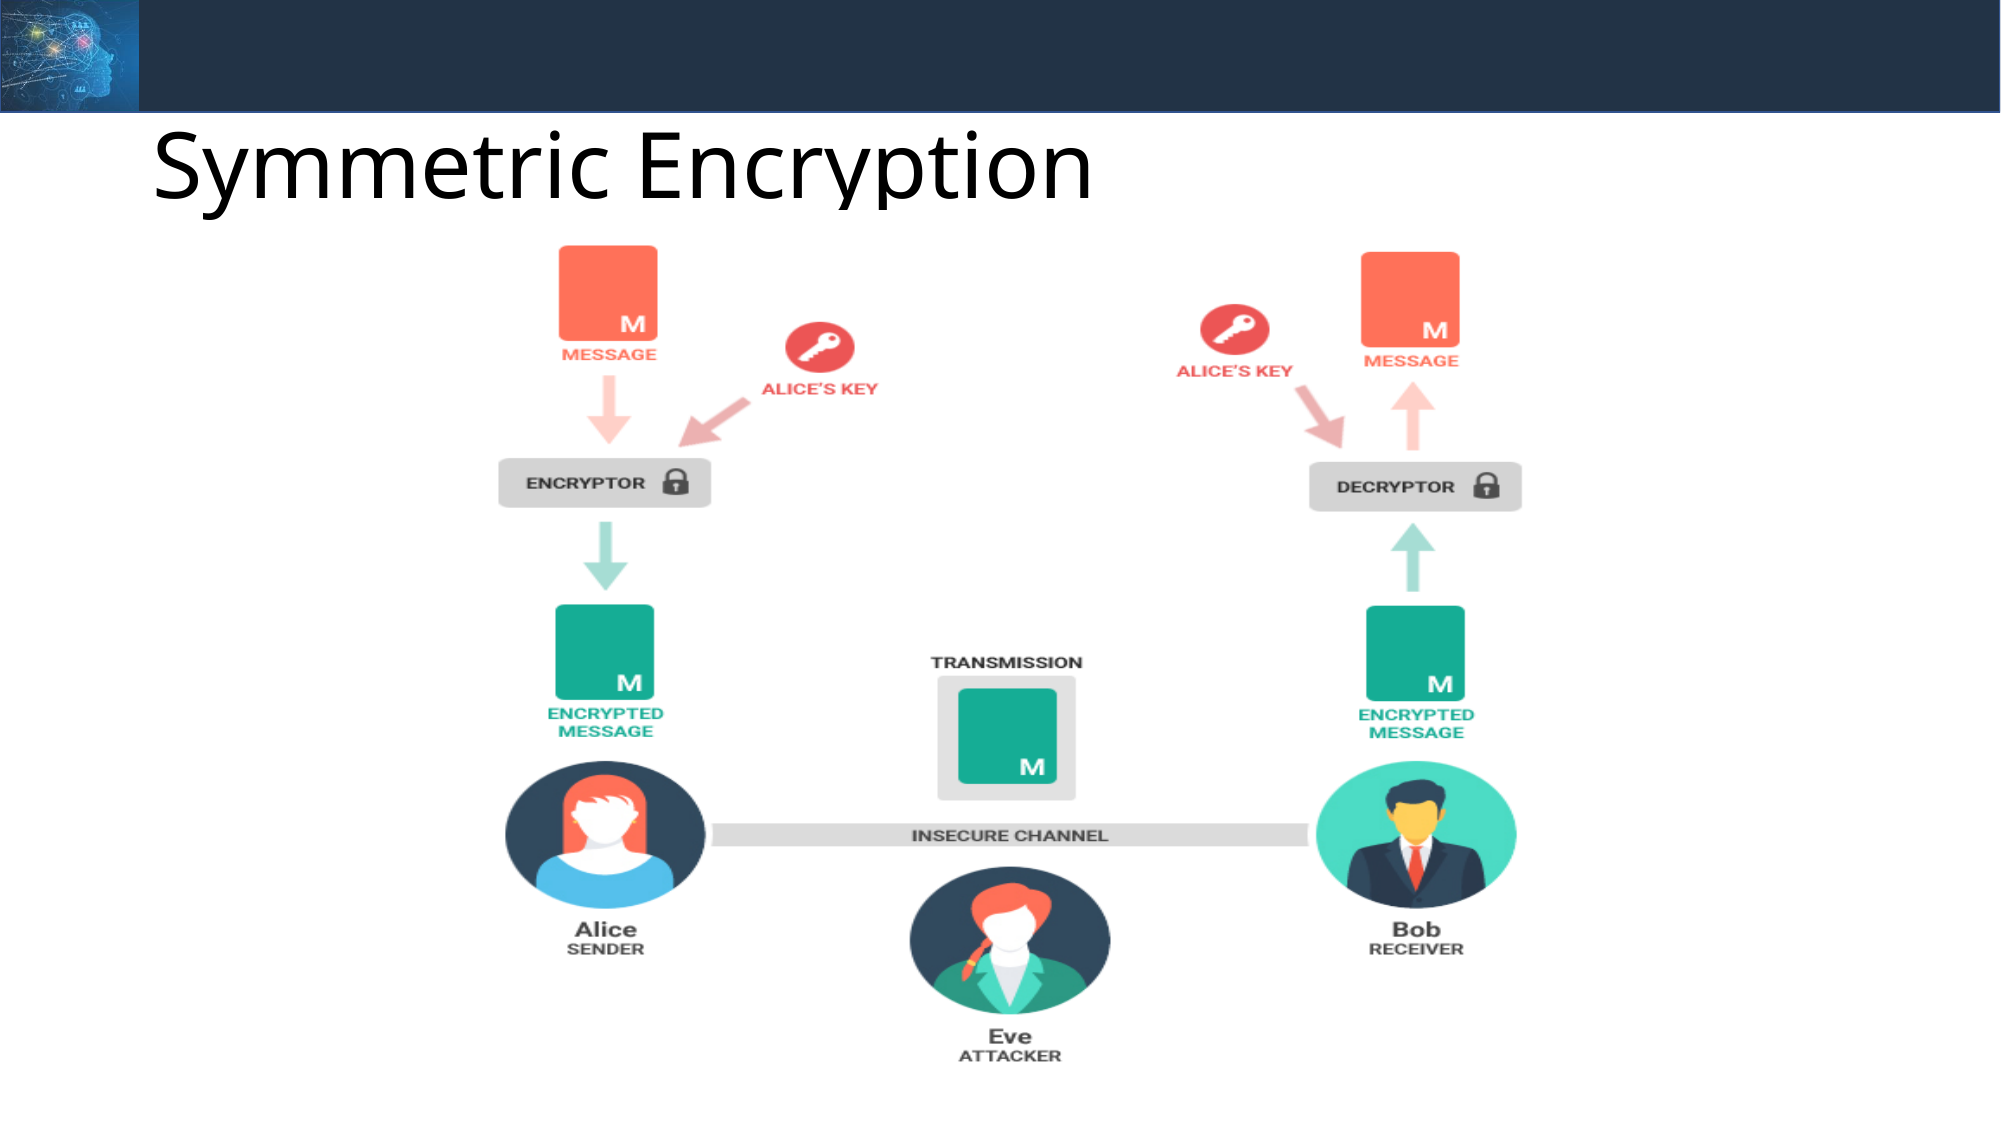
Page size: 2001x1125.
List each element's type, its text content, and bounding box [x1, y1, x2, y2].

picture [2, 0, 139, 111]
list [383, 210, 1645, 1101]
title Symmetric Encryption [137, 59, 1863, 278]
